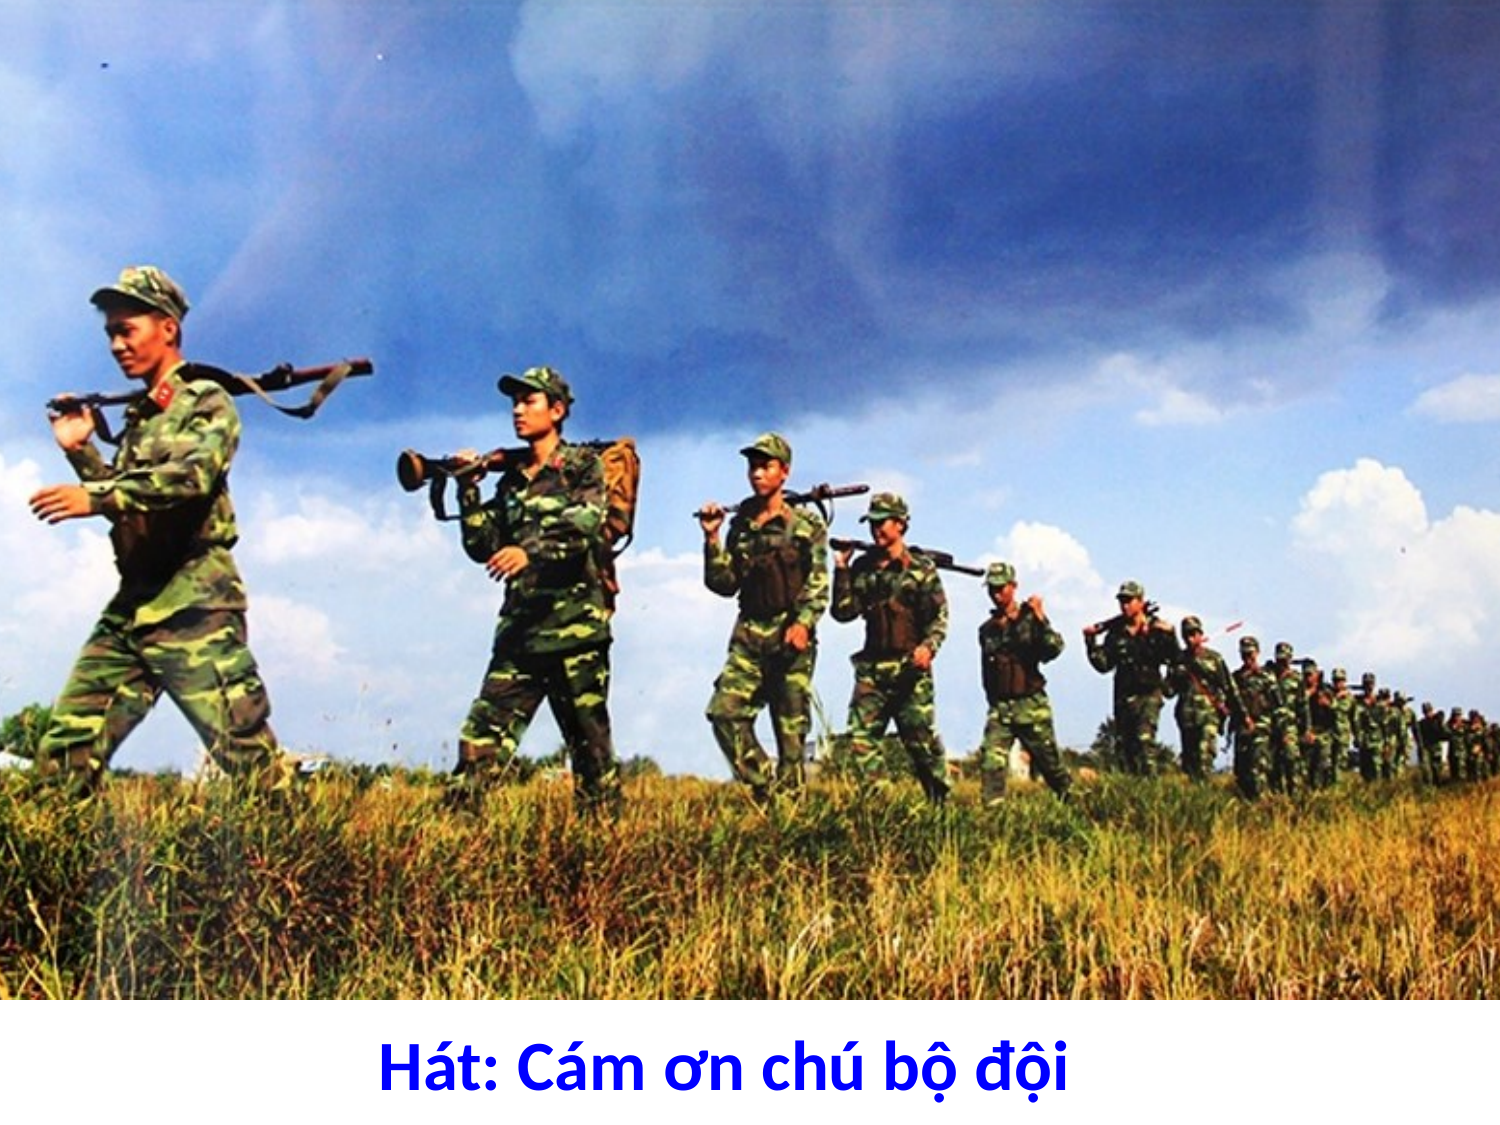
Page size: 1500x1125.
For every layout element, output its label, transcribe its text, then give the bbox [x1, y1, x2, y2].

title Hát: Cám ơn chú bộ đội [50, 1012, 1400, 1113]
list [0, 0, 1500, 1001]
